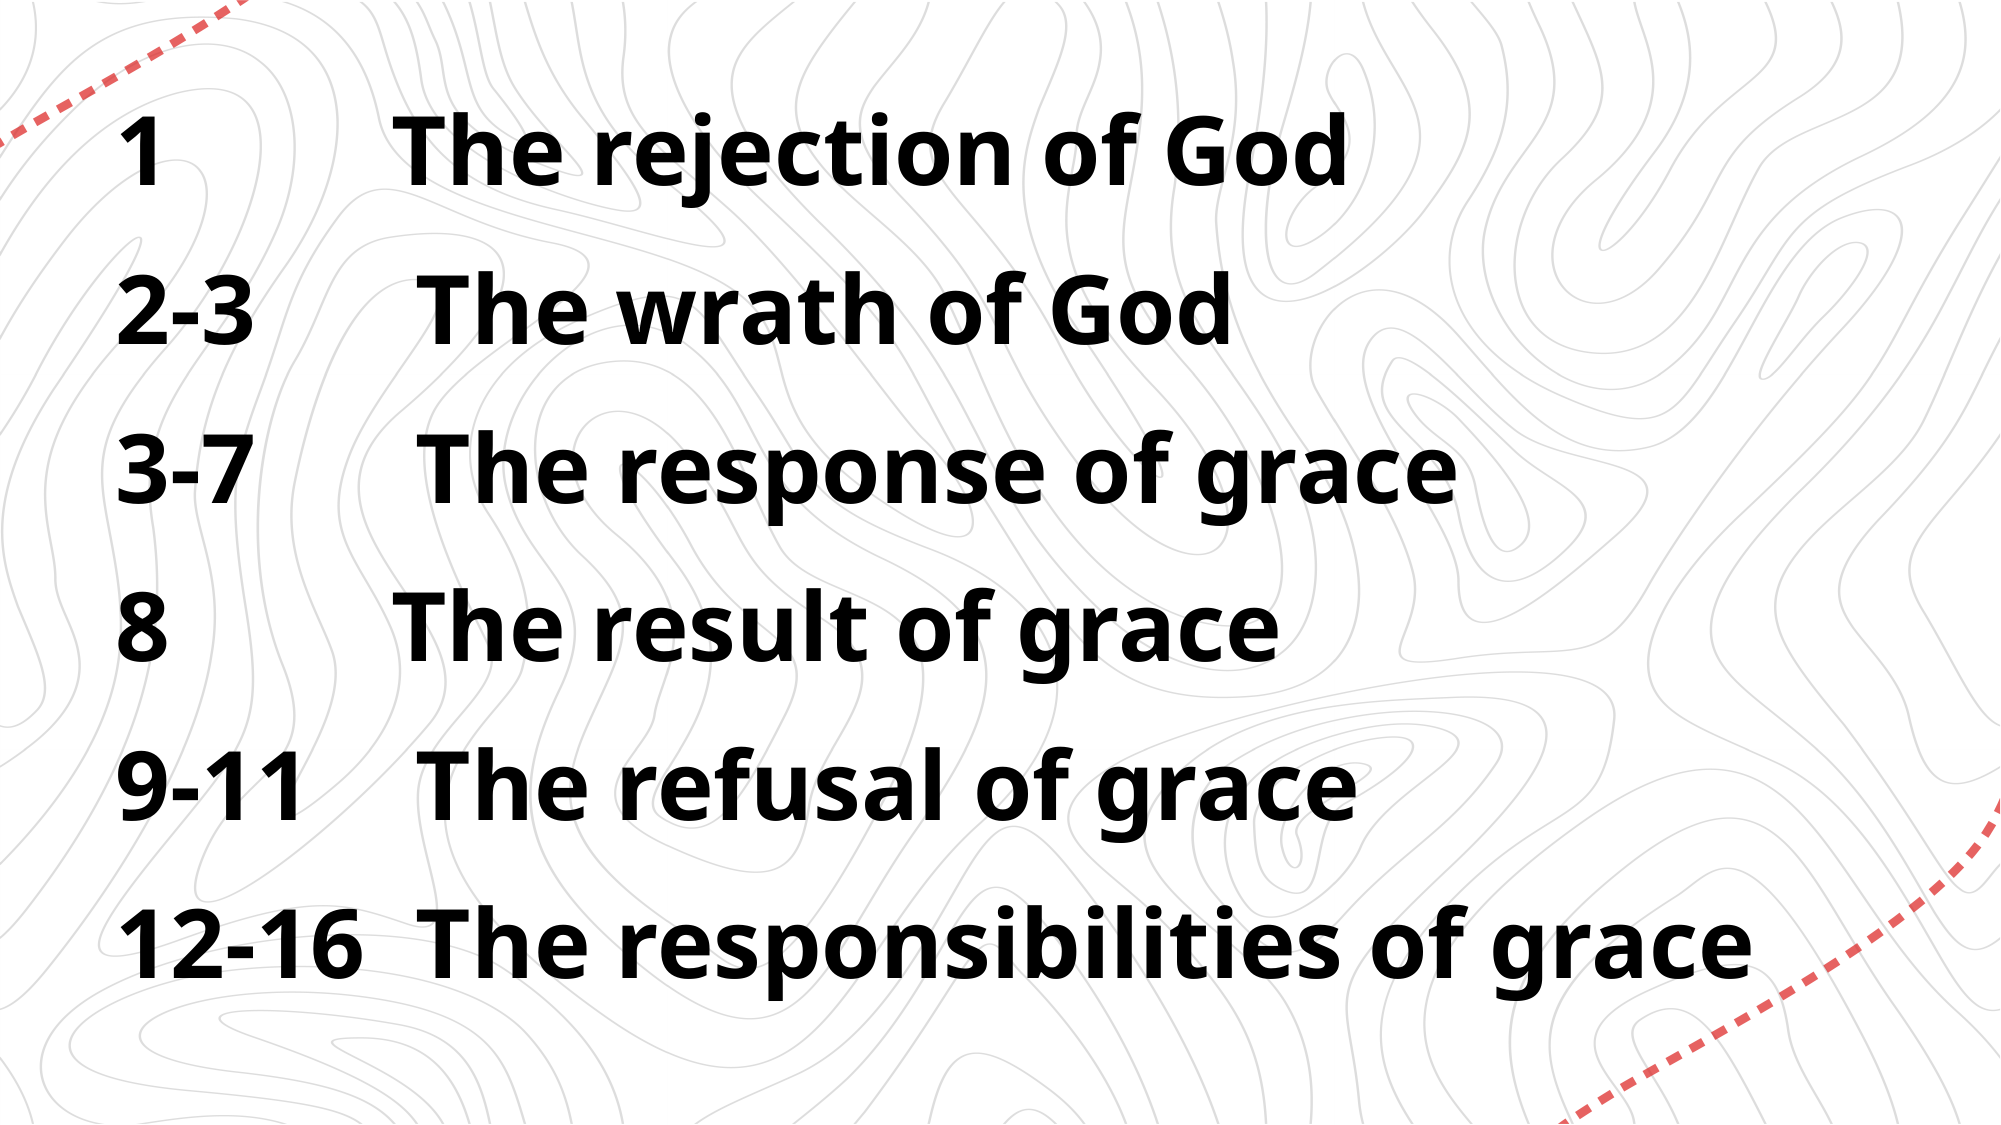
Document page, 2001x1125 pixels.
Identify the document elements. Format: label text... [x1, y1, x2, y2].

list The rejection of God 2-3 The wrath of God 3-7 The response of grace The result of grace 9-11 The refusal of grace 12-16 The responsibilities of grace [100, 95, 1900, 810]
picture [0, 0, 2001, 1125]
